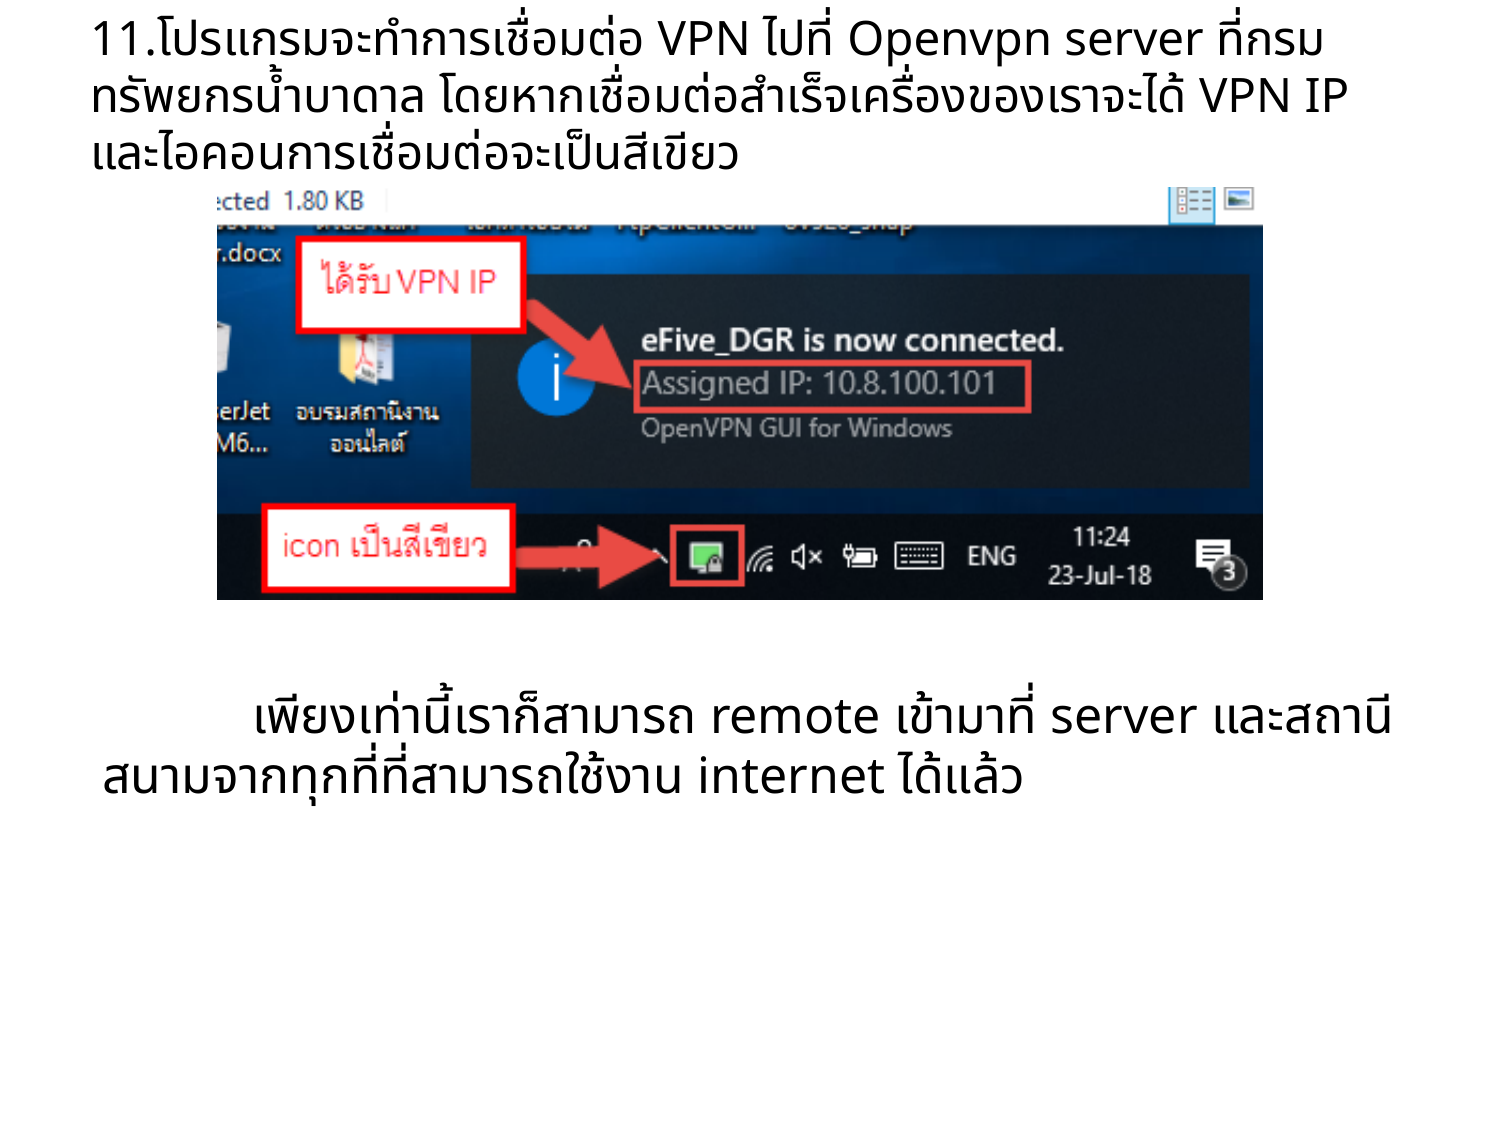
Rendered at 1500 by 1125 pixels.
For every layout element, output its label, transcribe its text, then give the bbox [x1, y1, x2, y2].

title 11.โปรแกรมจะทำการเชื่อมต่อ VPN ไปที่ Openvpn server ที่กรมทรัพยกรน้ำบาดาล โดยหากเชื่อมต่อสำเร็จเครื่องของเราจะได้ VPN IP และไอคอนการเชื่อมต่อจะเป็นสีเขียว [75, 0, 1425, 188]
picture [217, 187, 1263, 601]
text_box เพียงเท่านี้เราก็สามารถ remote เข้ามาที่ server และสถานีสนามจากทุกที่ที่สามารถใช้งาน internet ได้แล้ว [87, 650, 1438, 838]
